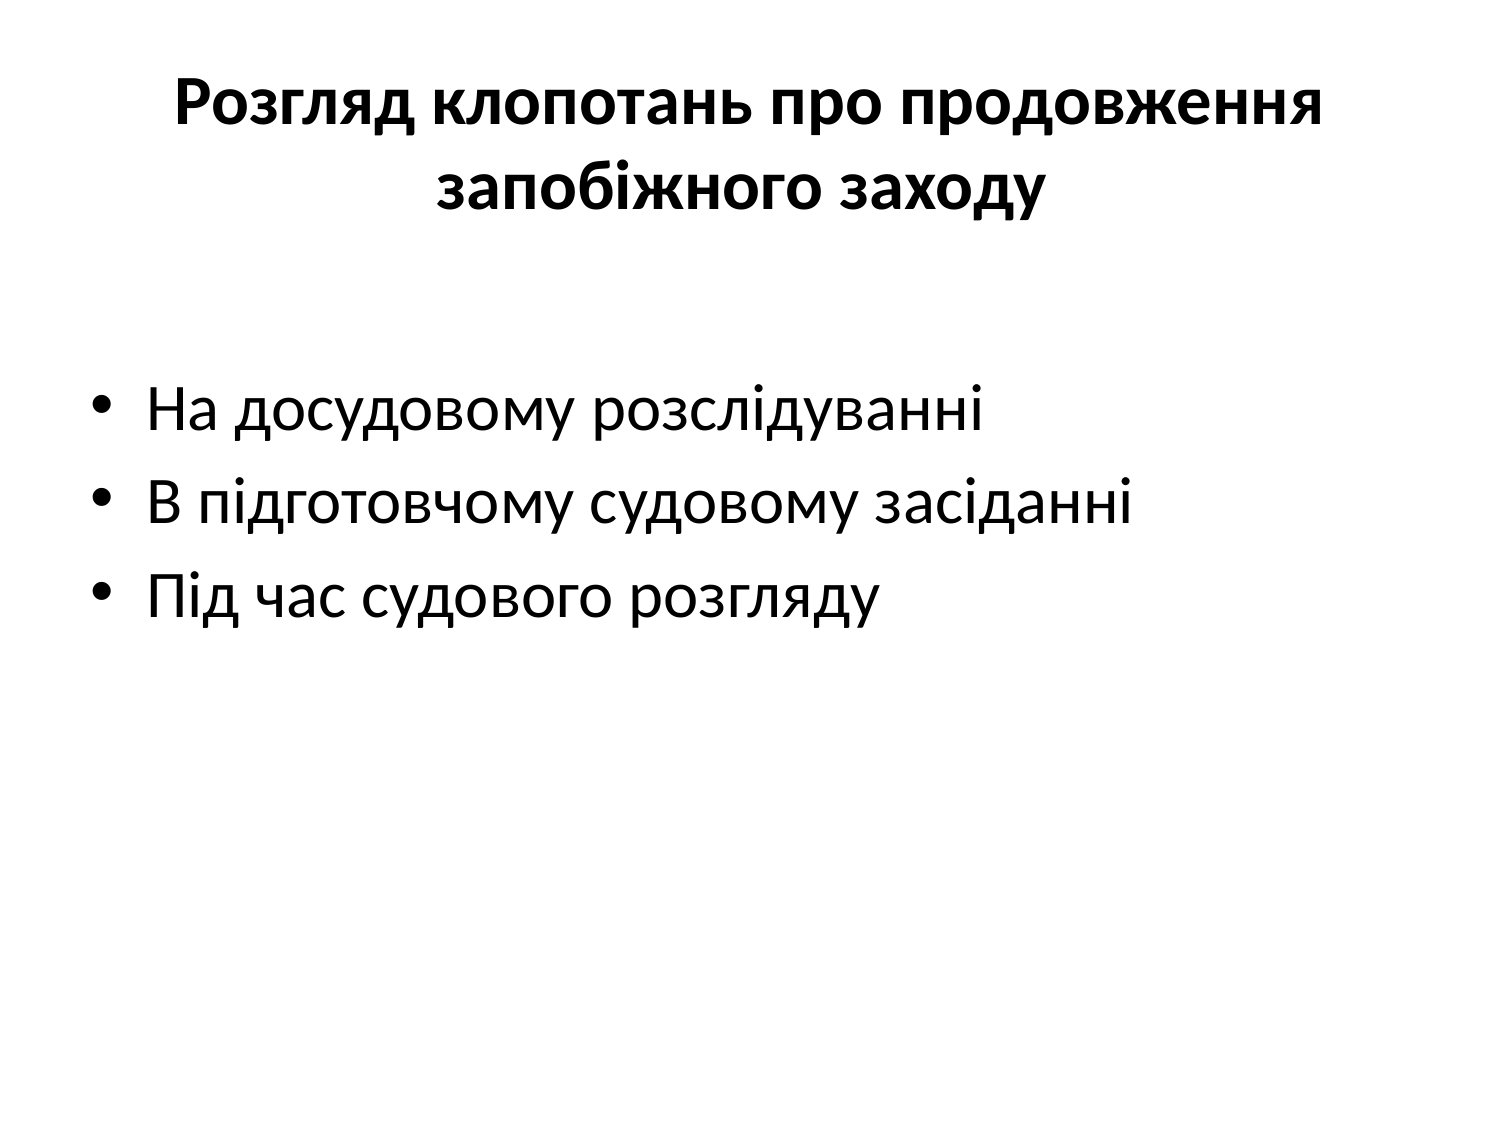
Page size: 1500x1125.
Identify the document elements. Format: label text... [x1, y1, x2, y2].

title Розгляд клопотань про продовження запобіжного заходу [75, 45, 1425, 233]
list На досудовому розслідуванні В підготовчому судовому засіданні Під час судового розгляду [75, 262, 1425, 1005]
